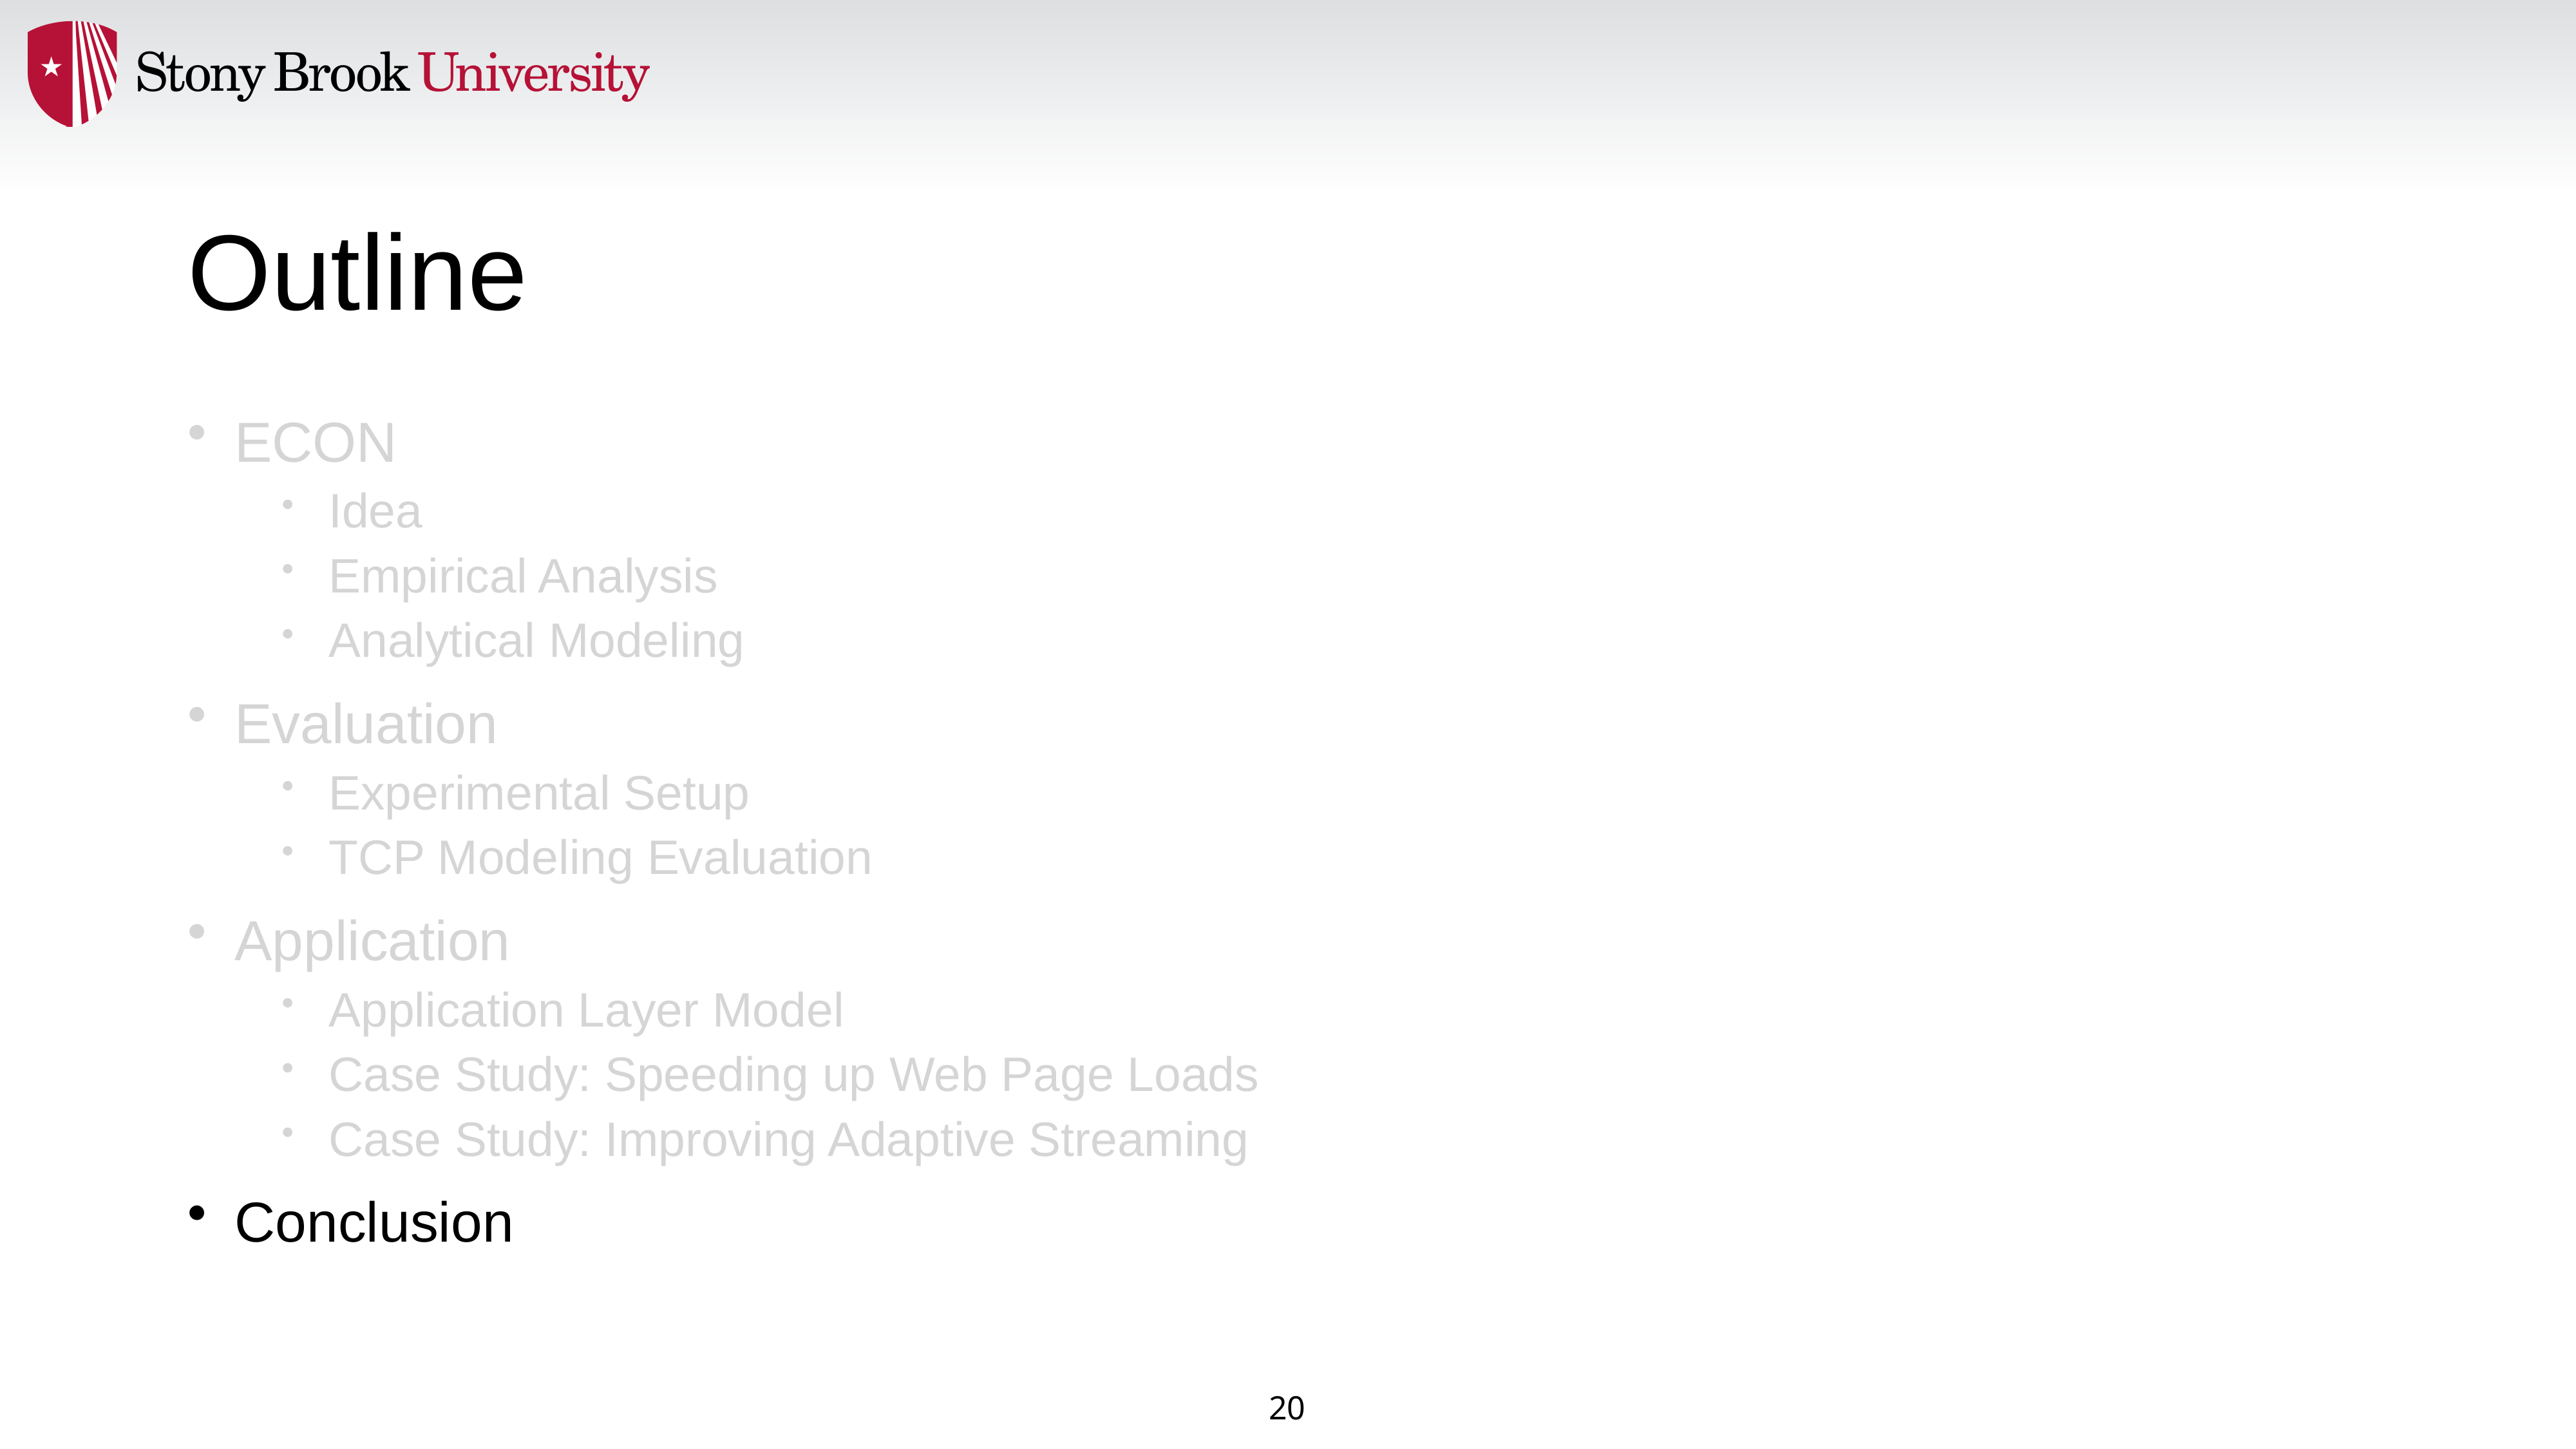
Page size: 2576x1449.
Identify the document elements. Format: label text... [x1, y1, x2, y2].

slide_number 20 [1263, 1381, 1312, 1431]
title Outline [182, 153, 2394, 337]
subtitle ECON Idea Empirical Analysis Analytical Modeling Evaluation Experimental Setup TCP Modeling Evaluation Application Application Layer Model Case Study: Speeding up Web Page Loads Case Study: Improving Adaptive Streaming Conclusion [182, 399, 2394, 1353]
picture [28, 19, 650, 127]
